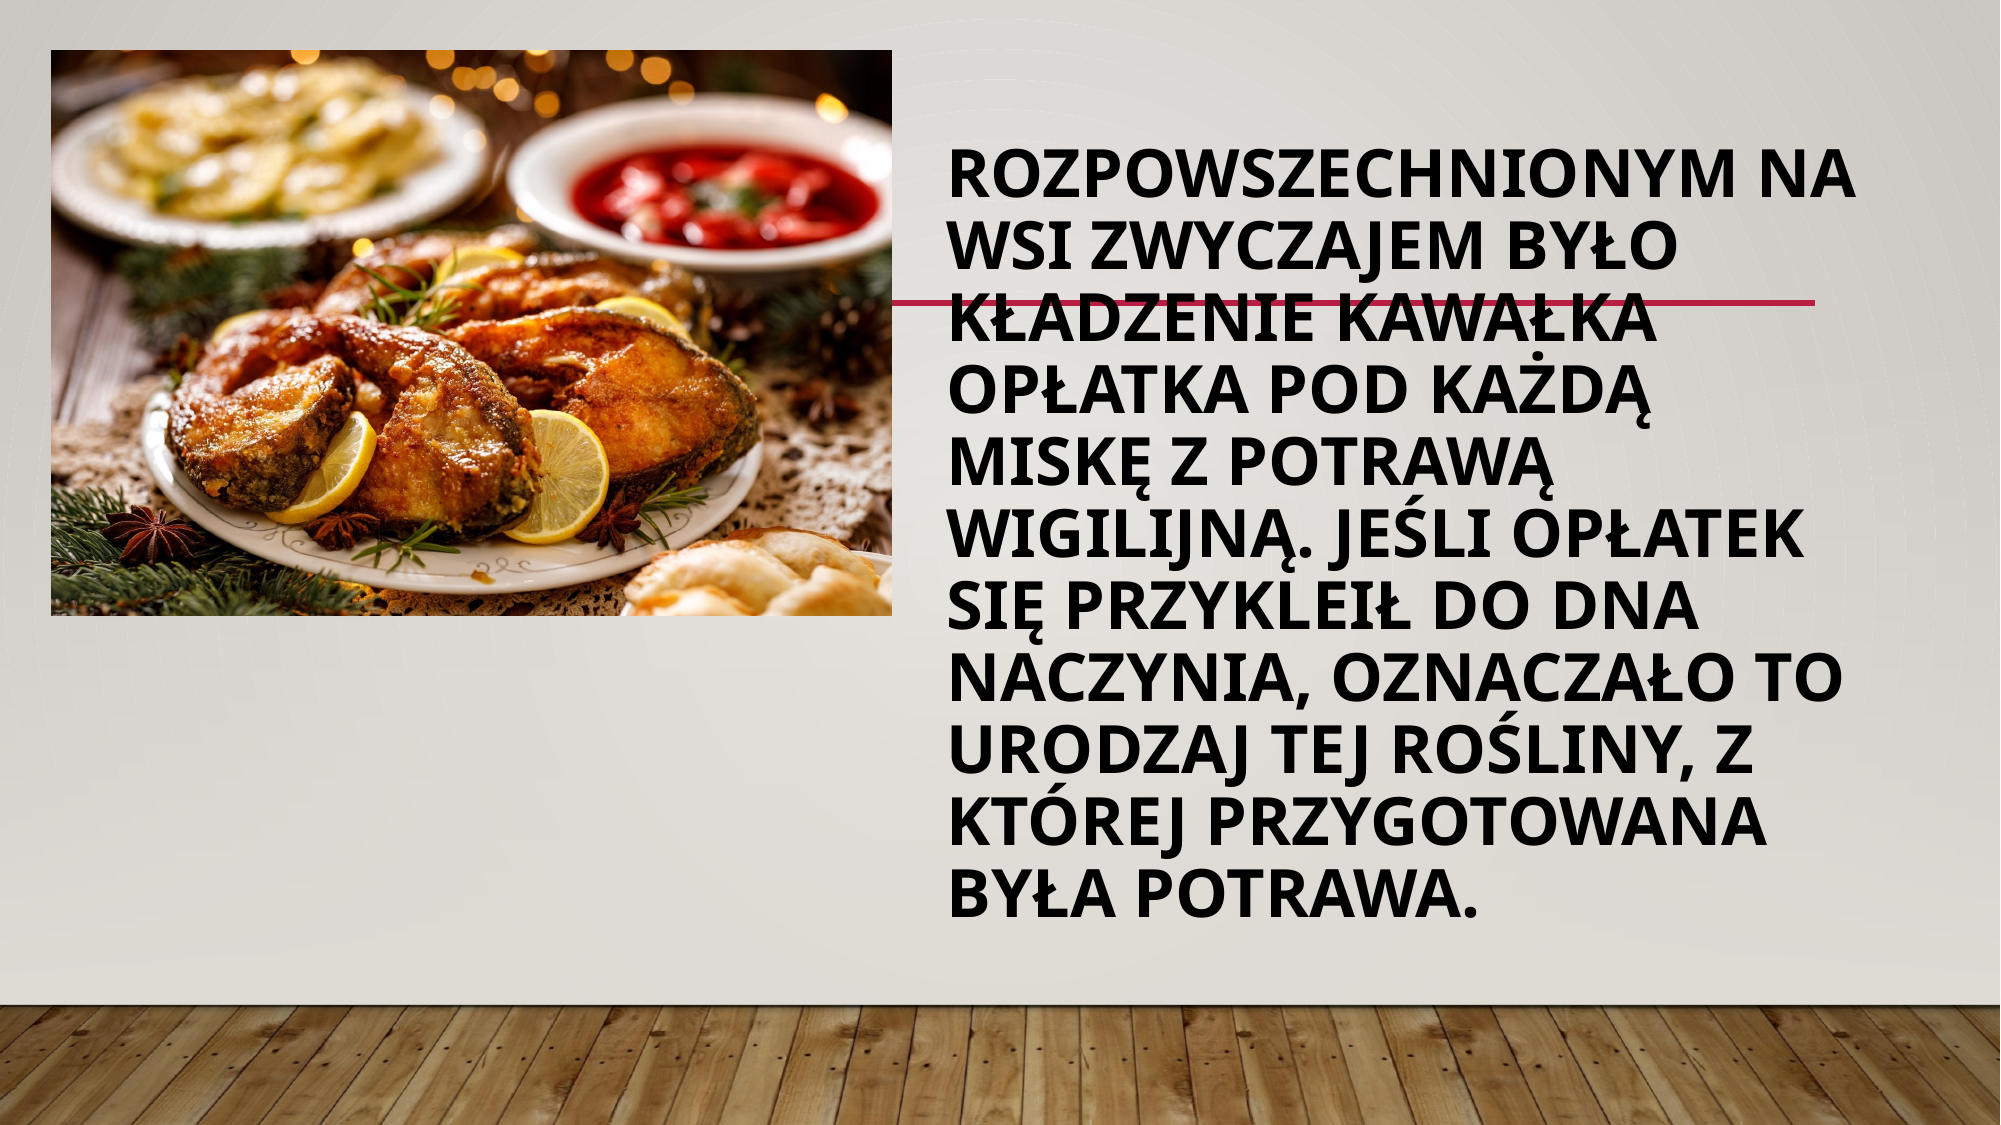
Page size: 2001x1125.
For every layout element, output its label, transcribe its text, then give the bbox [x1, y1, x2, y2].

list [50, 49, 893, 617]
title rozpowszechnionym na wsi zwyczajem było kładzenie kawałka opłatka pod każdą miskę z potrawą wigilijną. Jeśli opłatek się przykleił do dna naczynia, oznaczało to urodzaj tej rośliny, z której przygotowana była potrawa. [931, 131, 1873, 944]
picture [0, 1005, 2000, 1125]
